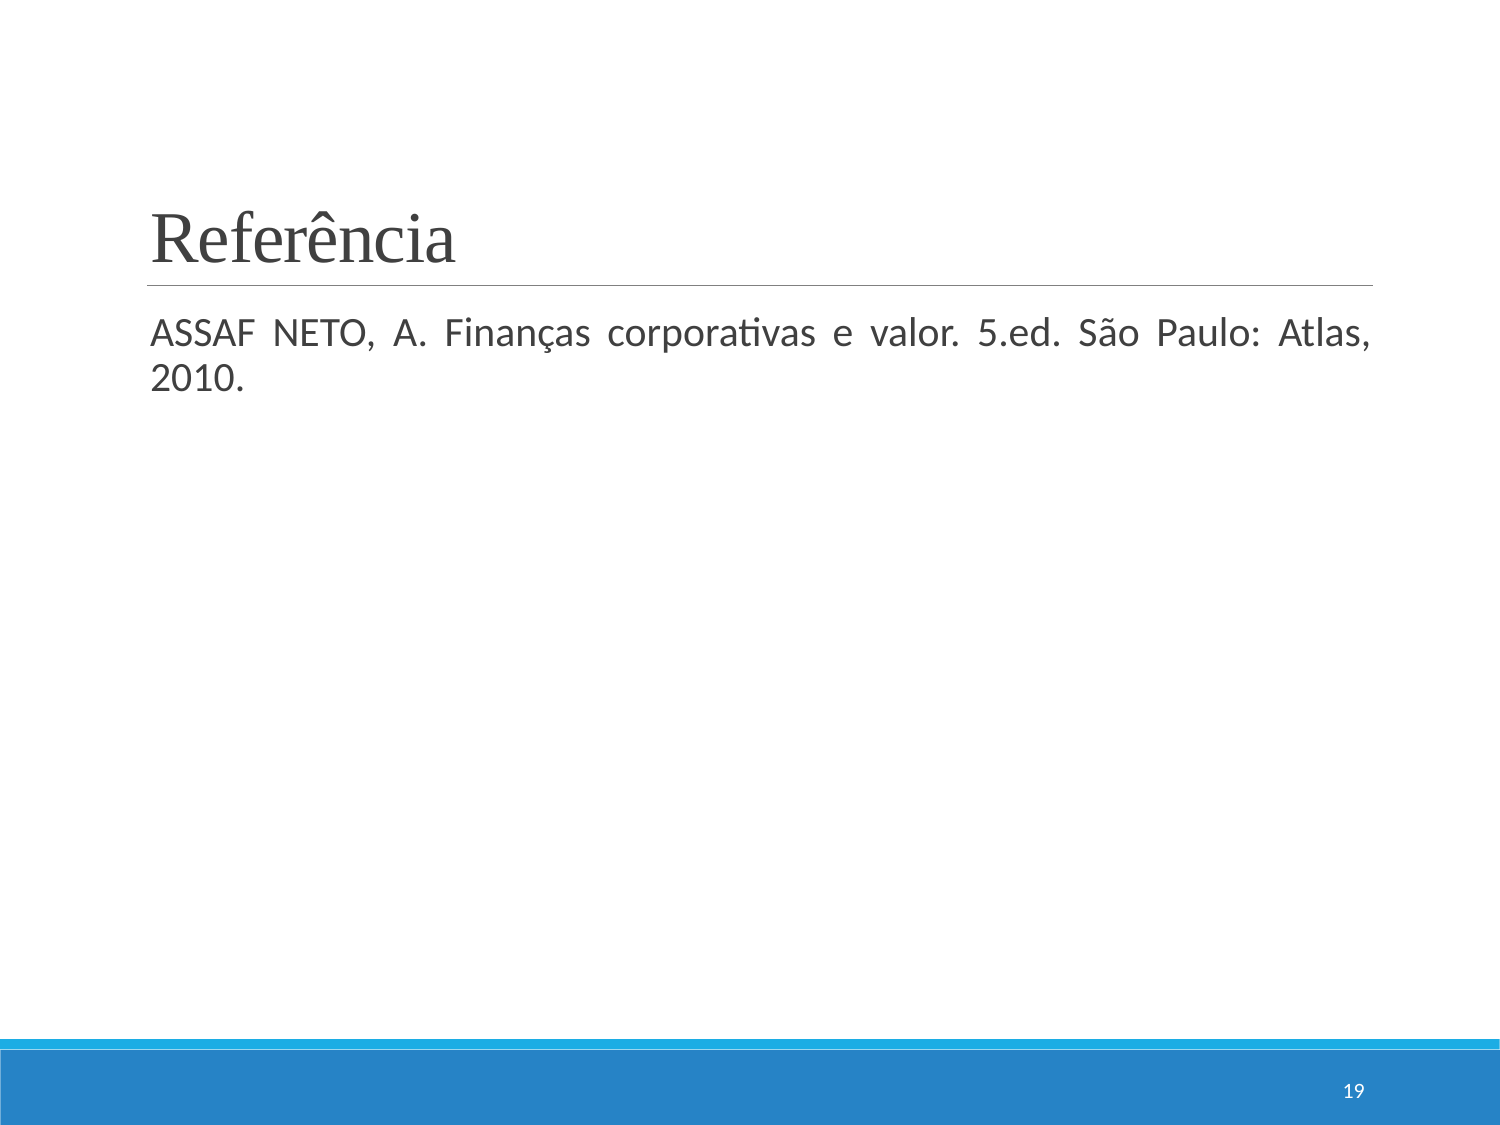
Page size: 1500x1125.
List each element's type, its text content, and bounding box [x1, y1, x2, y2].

slide_number 19 [1218, 1059, 1380, 1120]
list ASSAF NETO, A. Finanças corporativas e valor. 5.ed. São Paulo: Atlas, 2010. [135, 302, 1373, 963]
title Referência [135, 47, 1373, 285]
